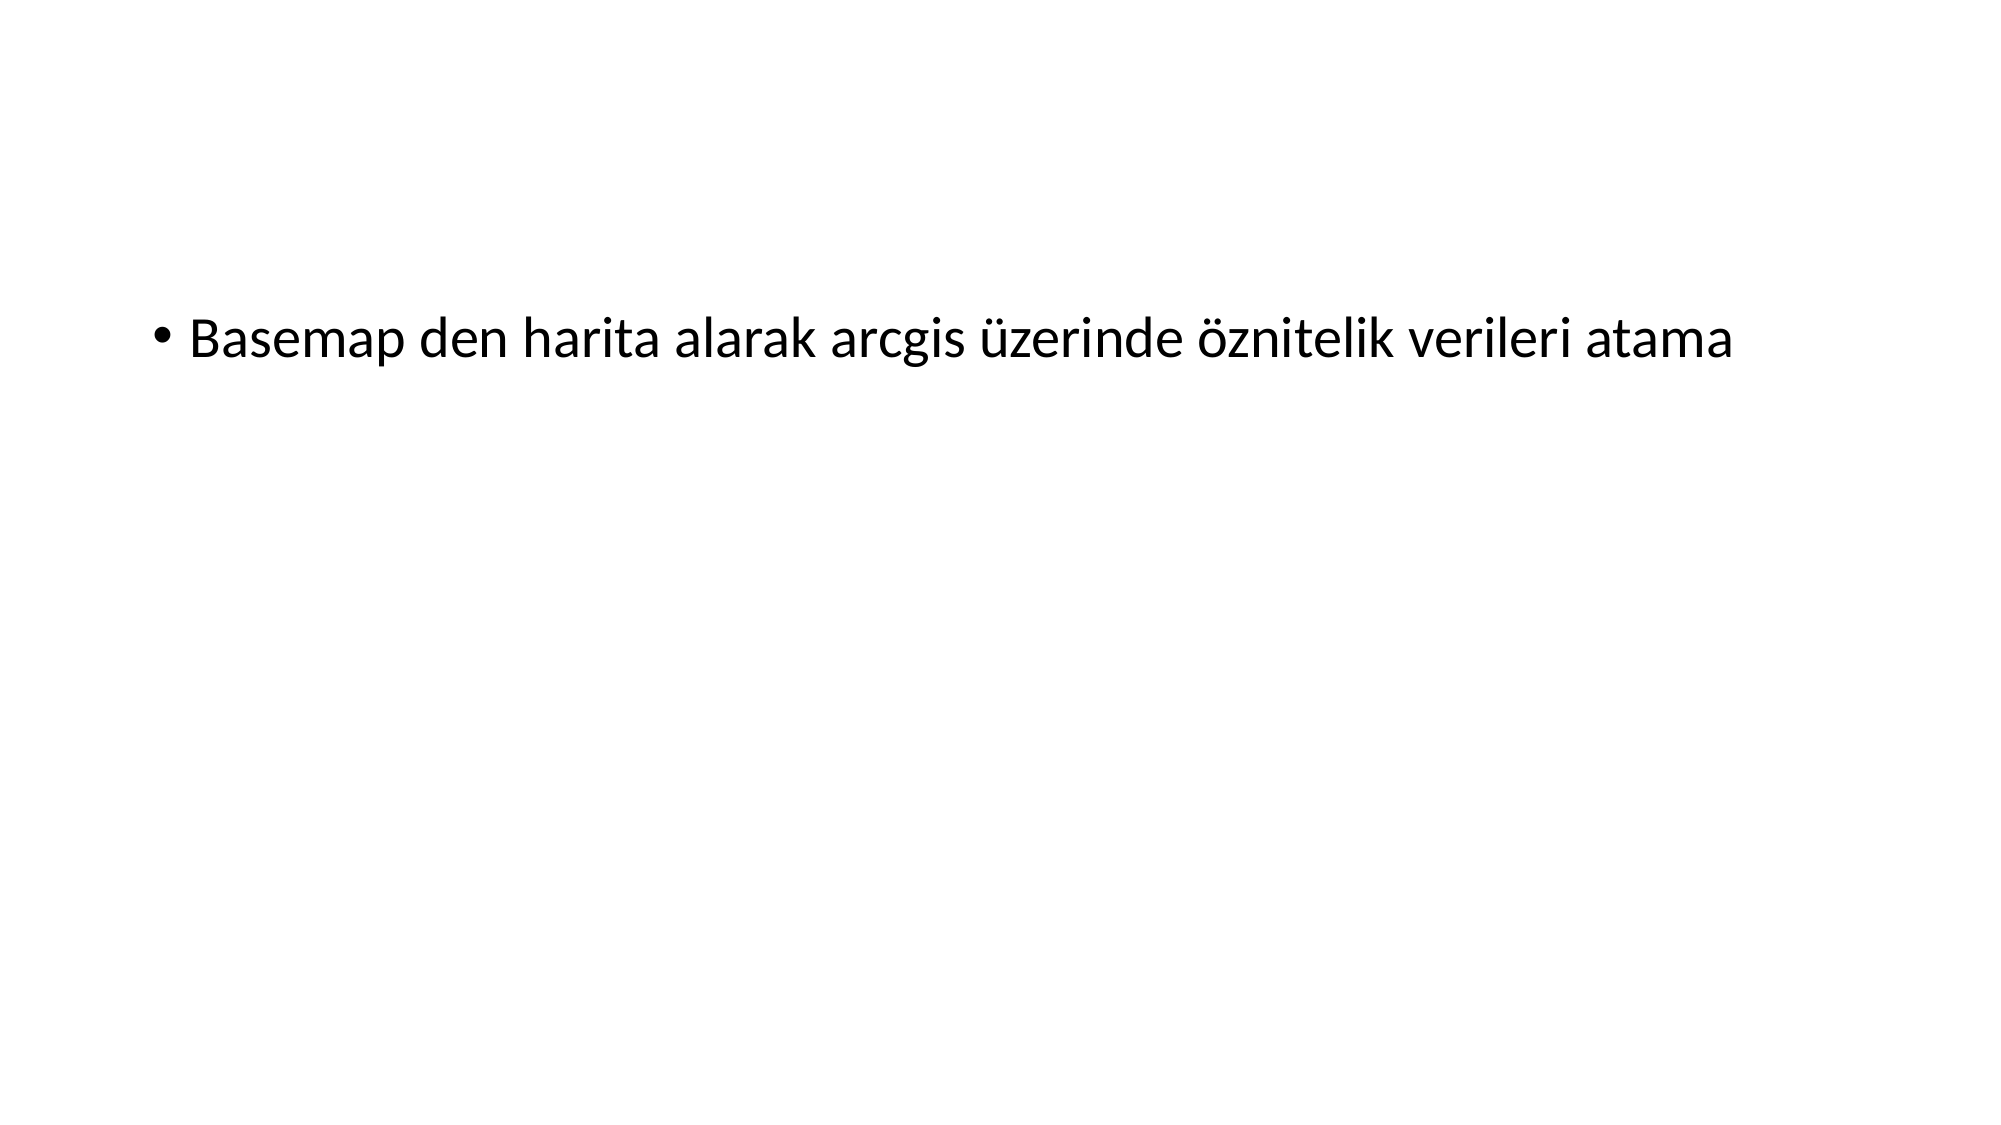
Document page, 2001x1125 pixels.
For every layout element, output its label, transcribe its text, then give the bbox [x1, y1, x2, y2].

list Basemap den harita alarak arcgis üzerinde öznitelik verileri atama [137, 299, 1863, 1014]
